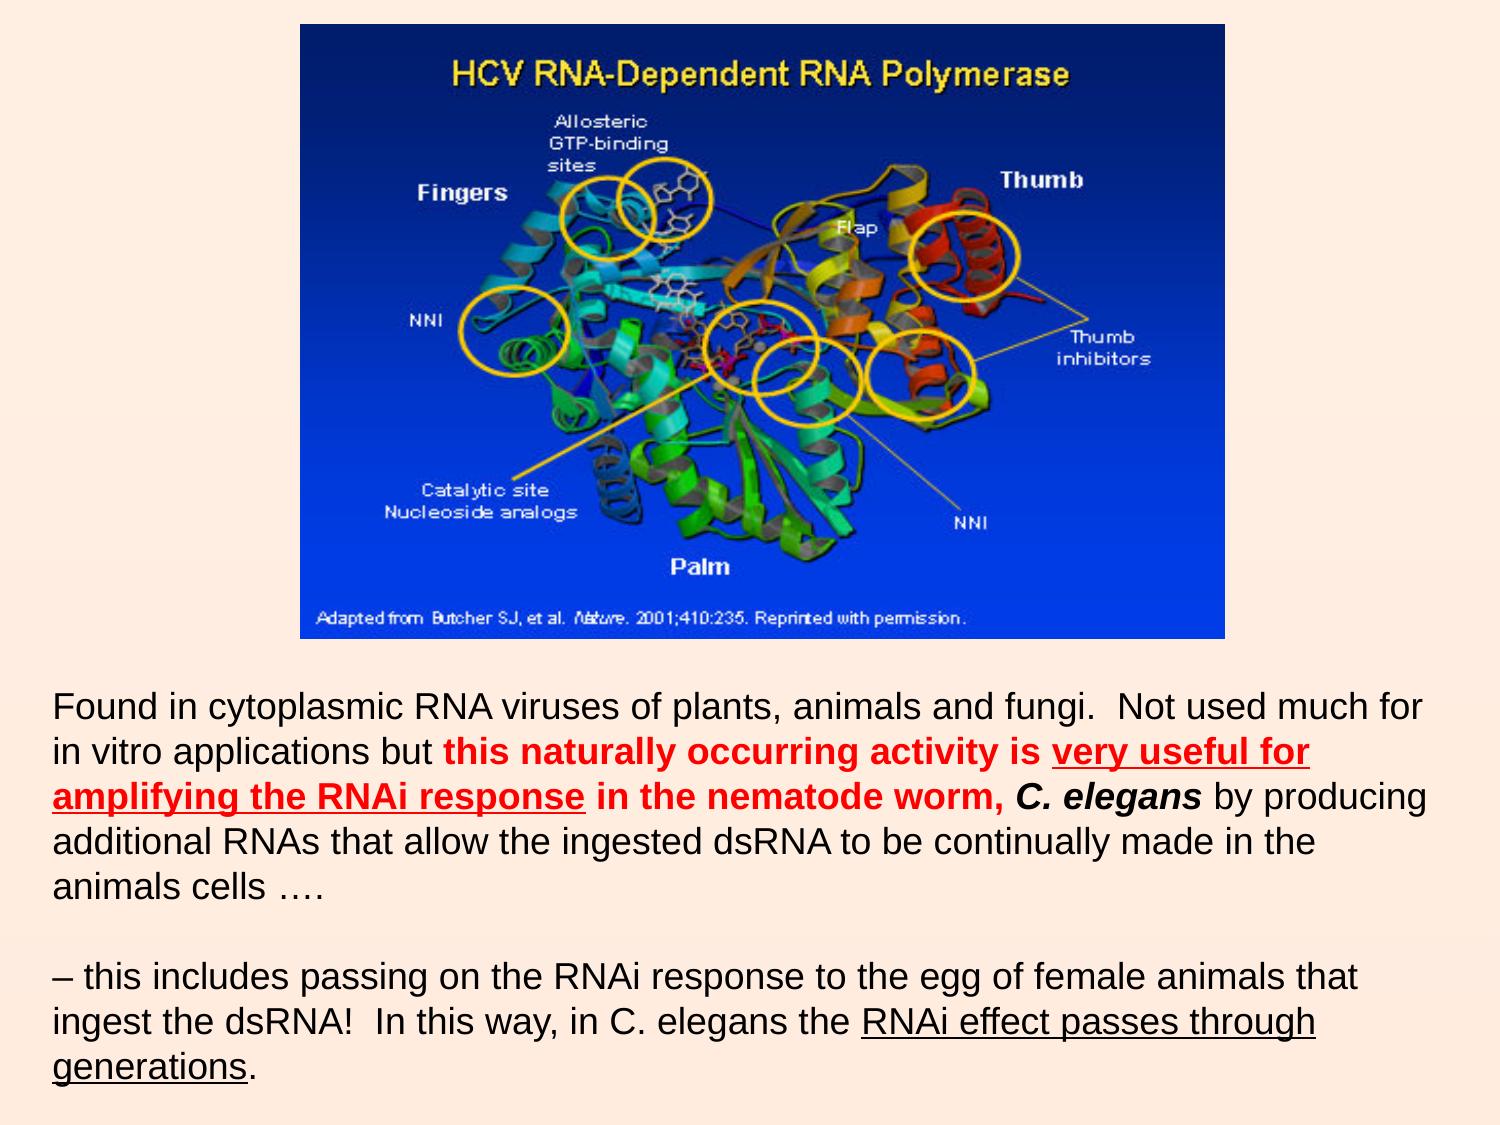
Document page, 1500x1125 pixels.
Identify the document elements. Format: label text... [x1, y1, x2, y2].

text_box Found in cytoplasmic RNA viruses of plants, animals and fungi. Not used much for in vitro applications but this naturally occurring activity is very useful for amplifying the RNAi response in the nematode worm, C. elegans by producing additional RNAs that allow the ingested dsRNA to be continually made in the animals cells …. – this includes passing on the RNAi response to the egg of female animals that ingest the dsRNA! In this way, in C. elegans the RNAi effect passes through generations. [37, 674, 1463, 1095]
picture [299, 24, 1226, 640]
